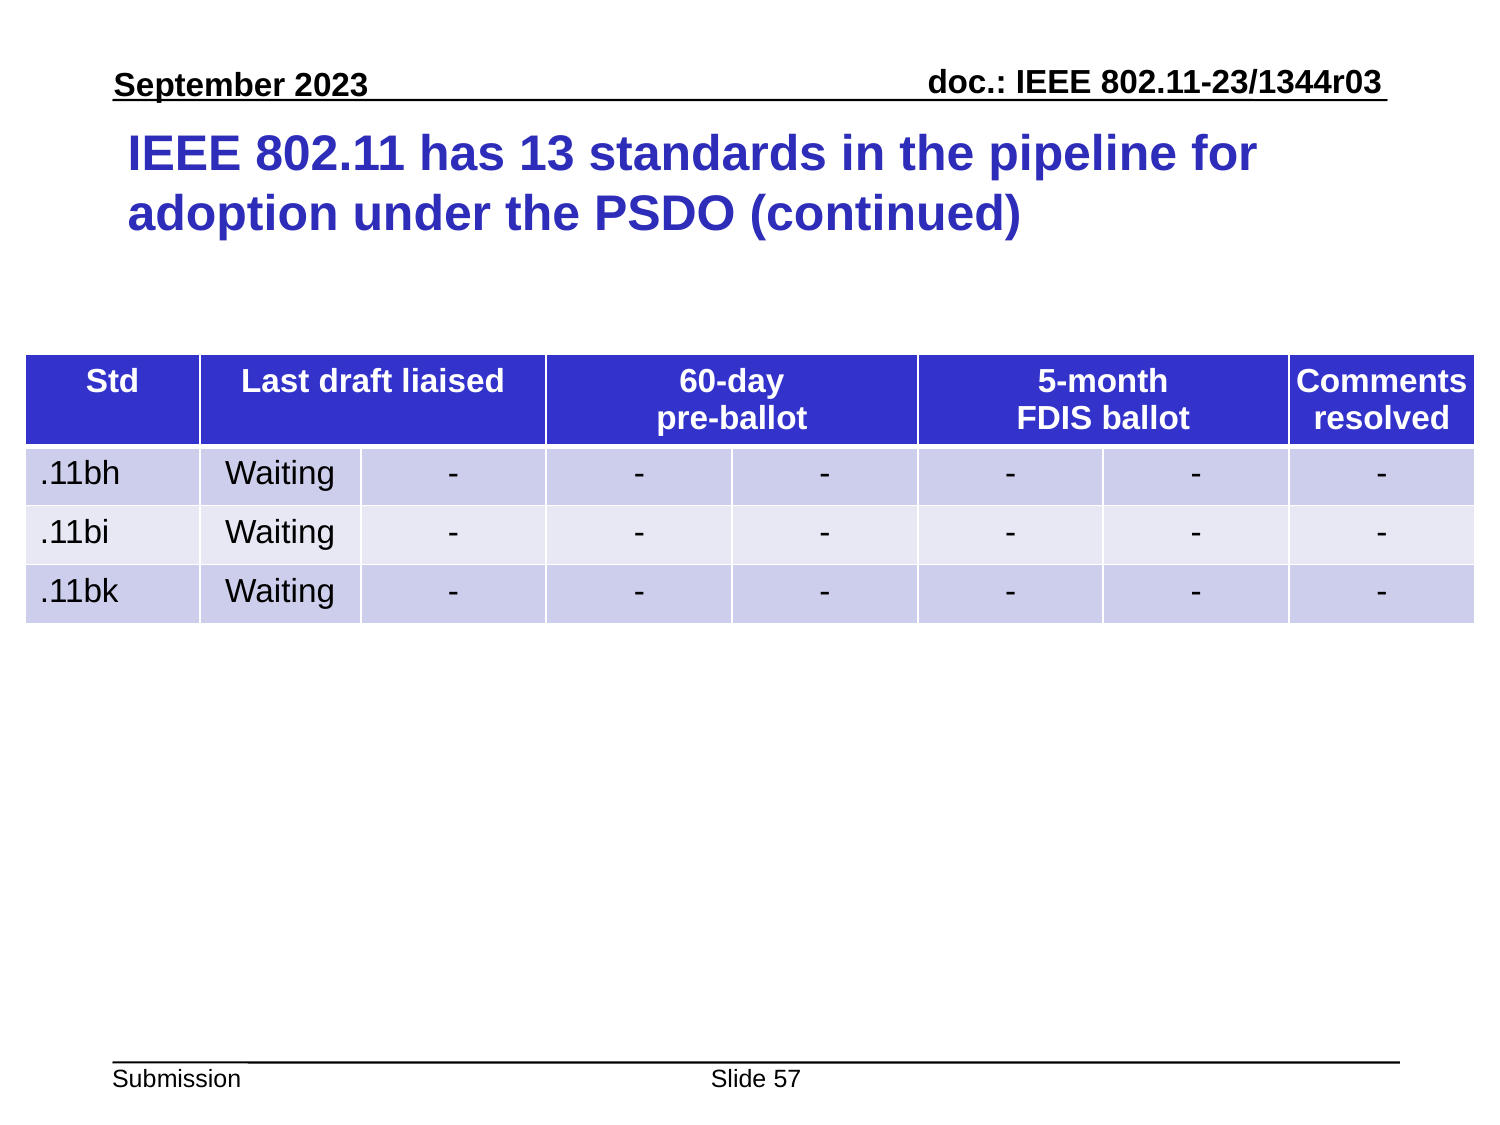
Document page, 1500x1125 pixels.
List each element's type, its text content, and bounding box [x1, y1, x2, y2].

table_cell Waiting [201, 565, 360, 623]
table_cell - [1290, 565, 1474, 623]
slide_number Slide 57 [709, 1061, 803, 1093]
table_cell - [1104, 449, 1288, 505]
table_cell - [1290, 506, 1474, 564]
table_cell - [362, 506, 545, 564]
table_header Std [26, 355, 199, 444]
table_cell - [733, 449, 917, 505]
table_cell .11bh [26, 449, 199, 505]
table_header 5-month FDIS ballot [919, 355, 1288, 444]
table_cell - [919, 449, 1102, 505]
table_header Comments resolved [1290, 355, 1474, 444]
table_cell - [1104, 565, 1288, 623]
table_cell - [919, 565, 1102, 623]
table_cell - [547, 506, 731, 564]
table_cell - [733, 565, 917, 623]
table_cell - [547, 449, 731, 505]
table_cell - [547, 565, 731, 623]
table_cell - [1290, 449, 1474, 505]
title IEEE 802.11 has 13 standards in the pipeline for adoption under the PSDO (continued) [112, 112, 1388, 288]
table_cell Waiting [201, 506, 360, 564]
table_cell .11bk [26, 565, 199, 623]
table_cell .11bi [26, 506, 199, 564]
table_cell - [733, 506, 917, 564]
table_header Last draft liaised [201, 355, 545, 444]
table_cell - [1104, 506, 1288, 564]
table_header 60-day pre-ballot [547, 355, 917, 444]
table_cell - [362, 449, 545, 505]
table_cell - [919, 506, 1102, 564]
table_cell - [362, 565, 545, 623]
table_cell Waiting [201, 449, 360, 505]
